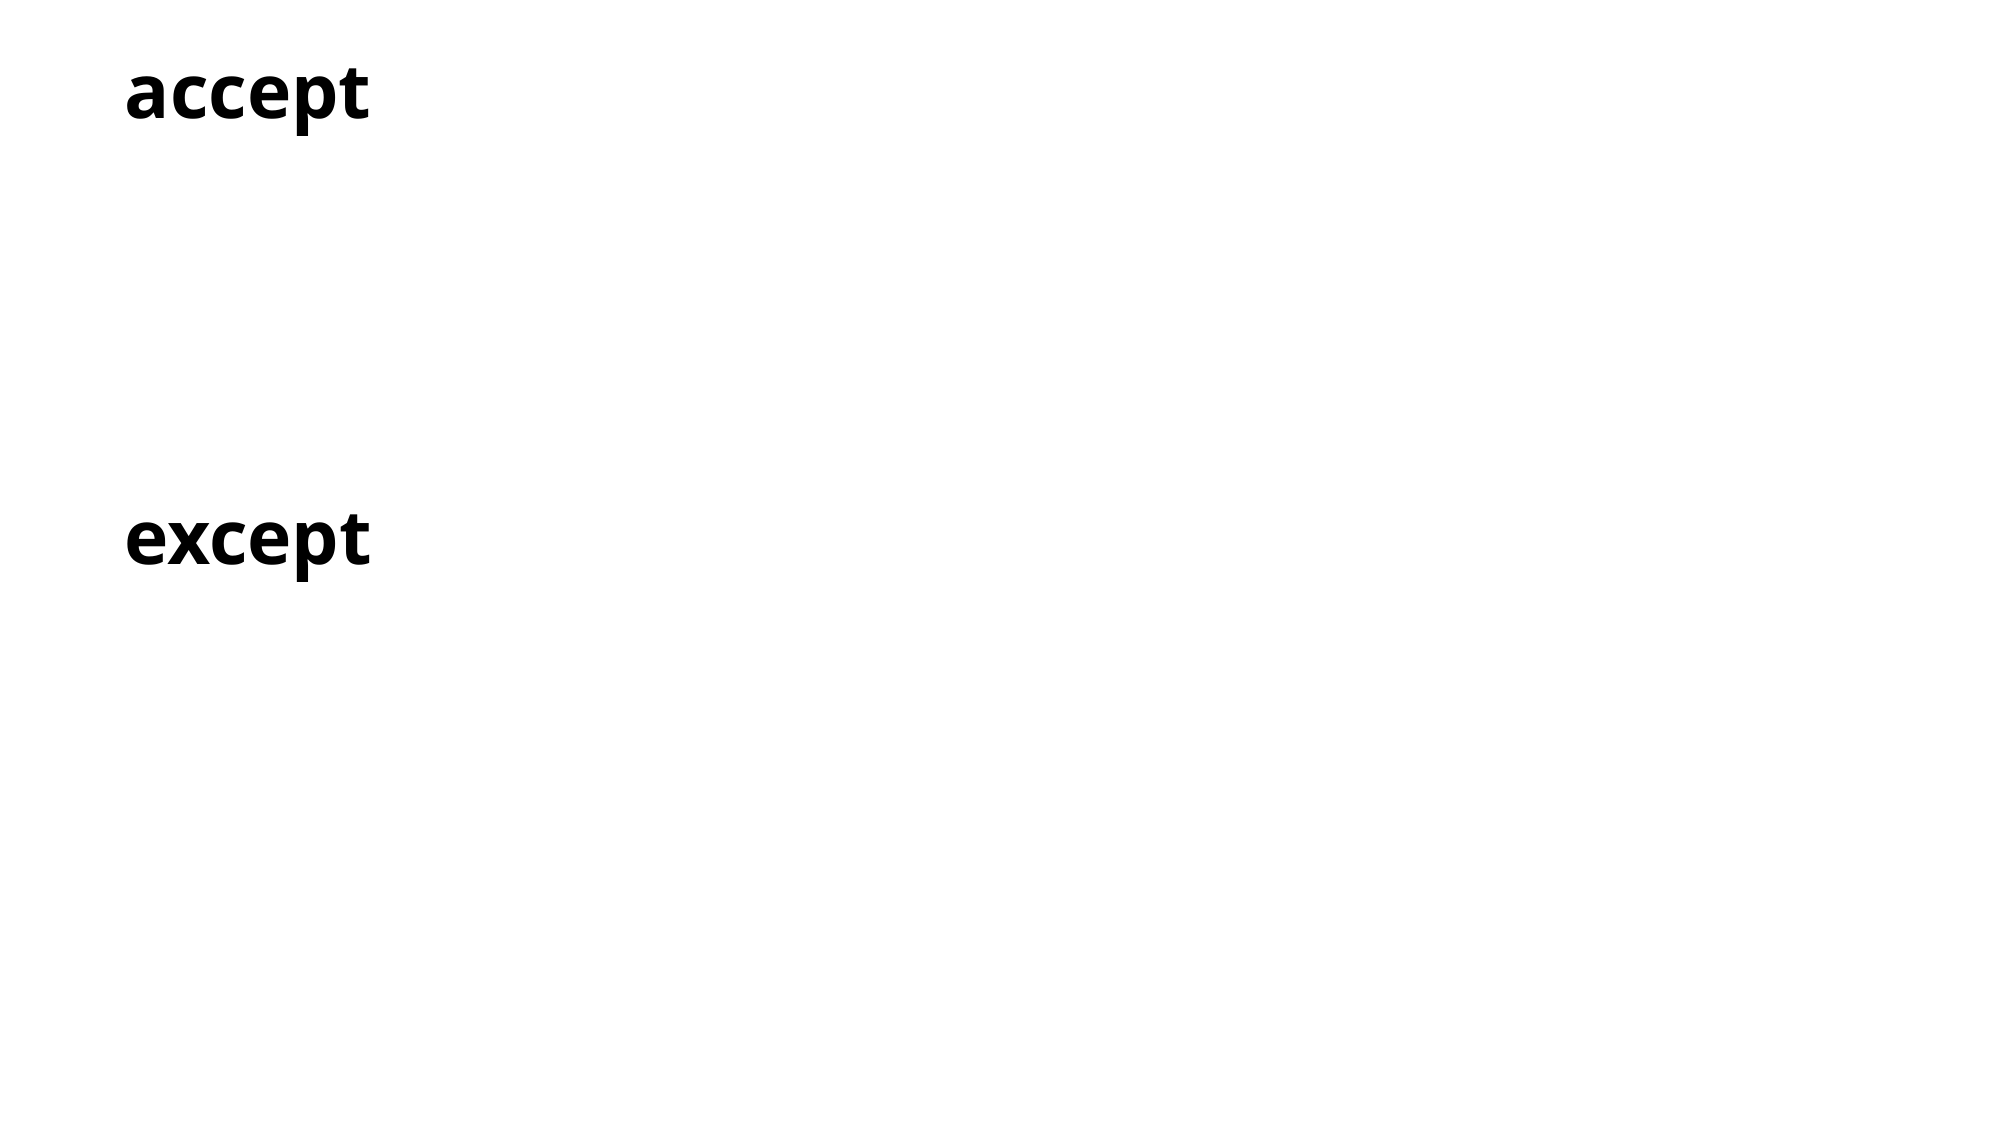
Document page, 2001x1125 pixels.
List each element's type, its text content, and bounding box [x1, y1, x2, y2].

text_box except [90, 481, 1099, 677]
text_box accept [90, 35, 1099, 231]
